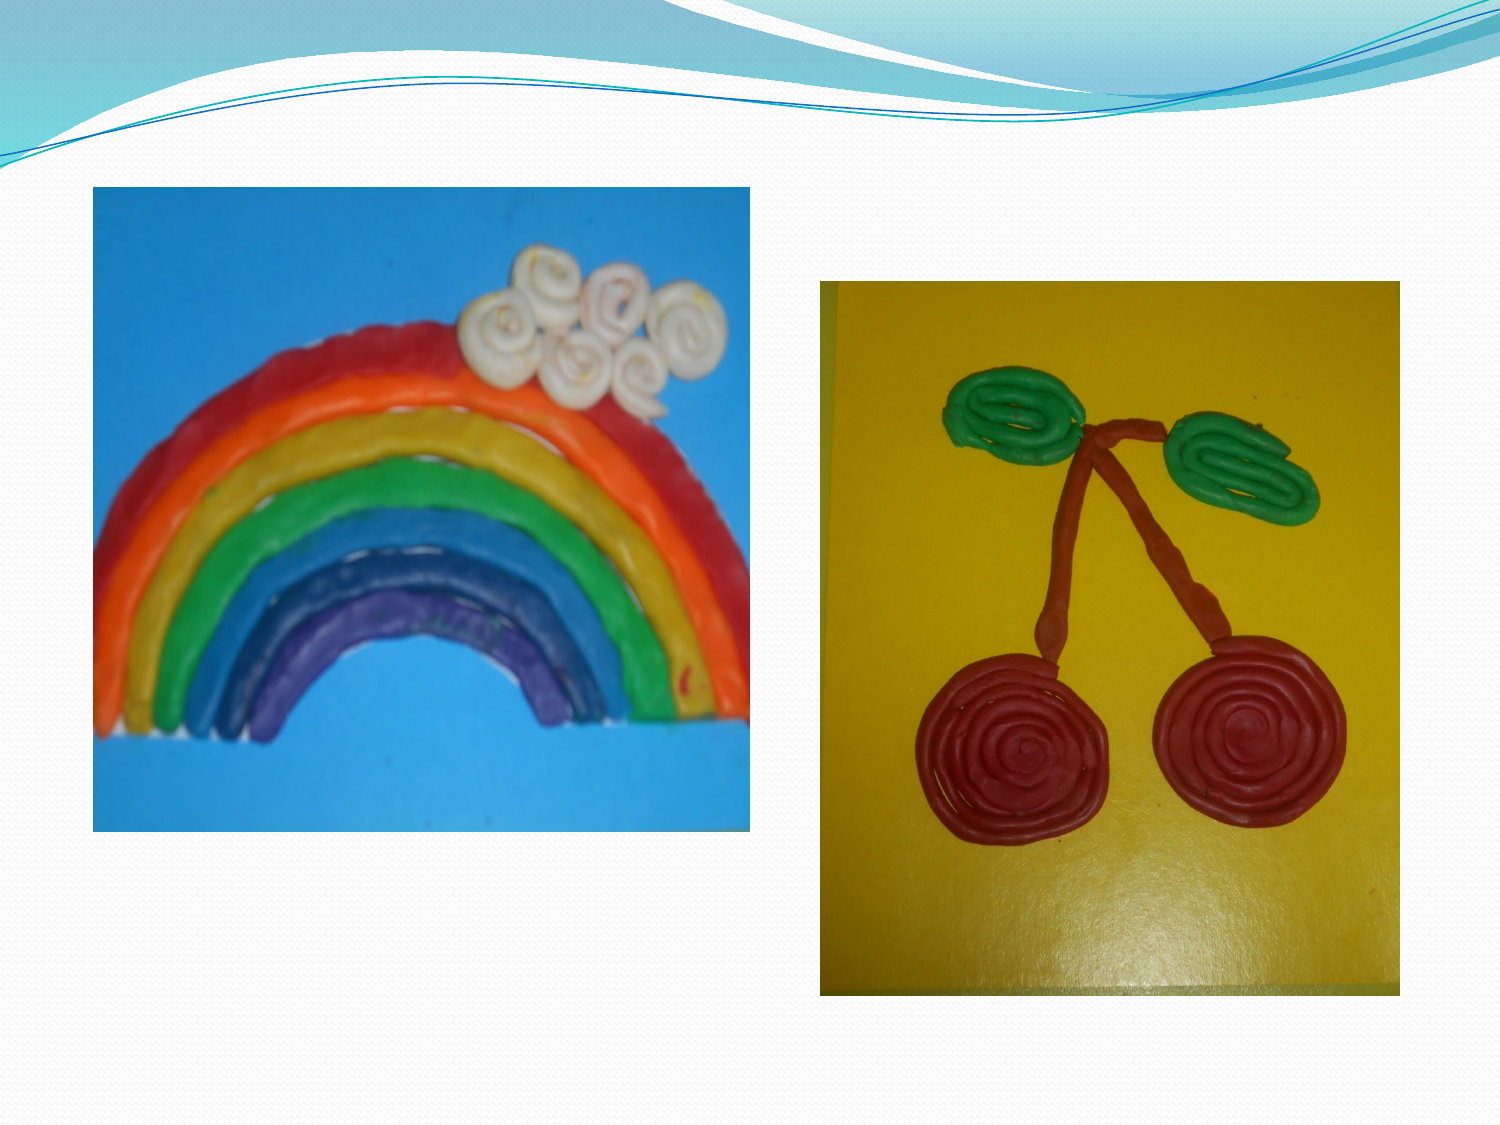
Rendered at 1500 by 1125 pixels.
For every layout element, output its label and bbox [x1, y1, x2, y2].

list [93, 187, 751, 833]
picture [820, 280, 1400, 997]
